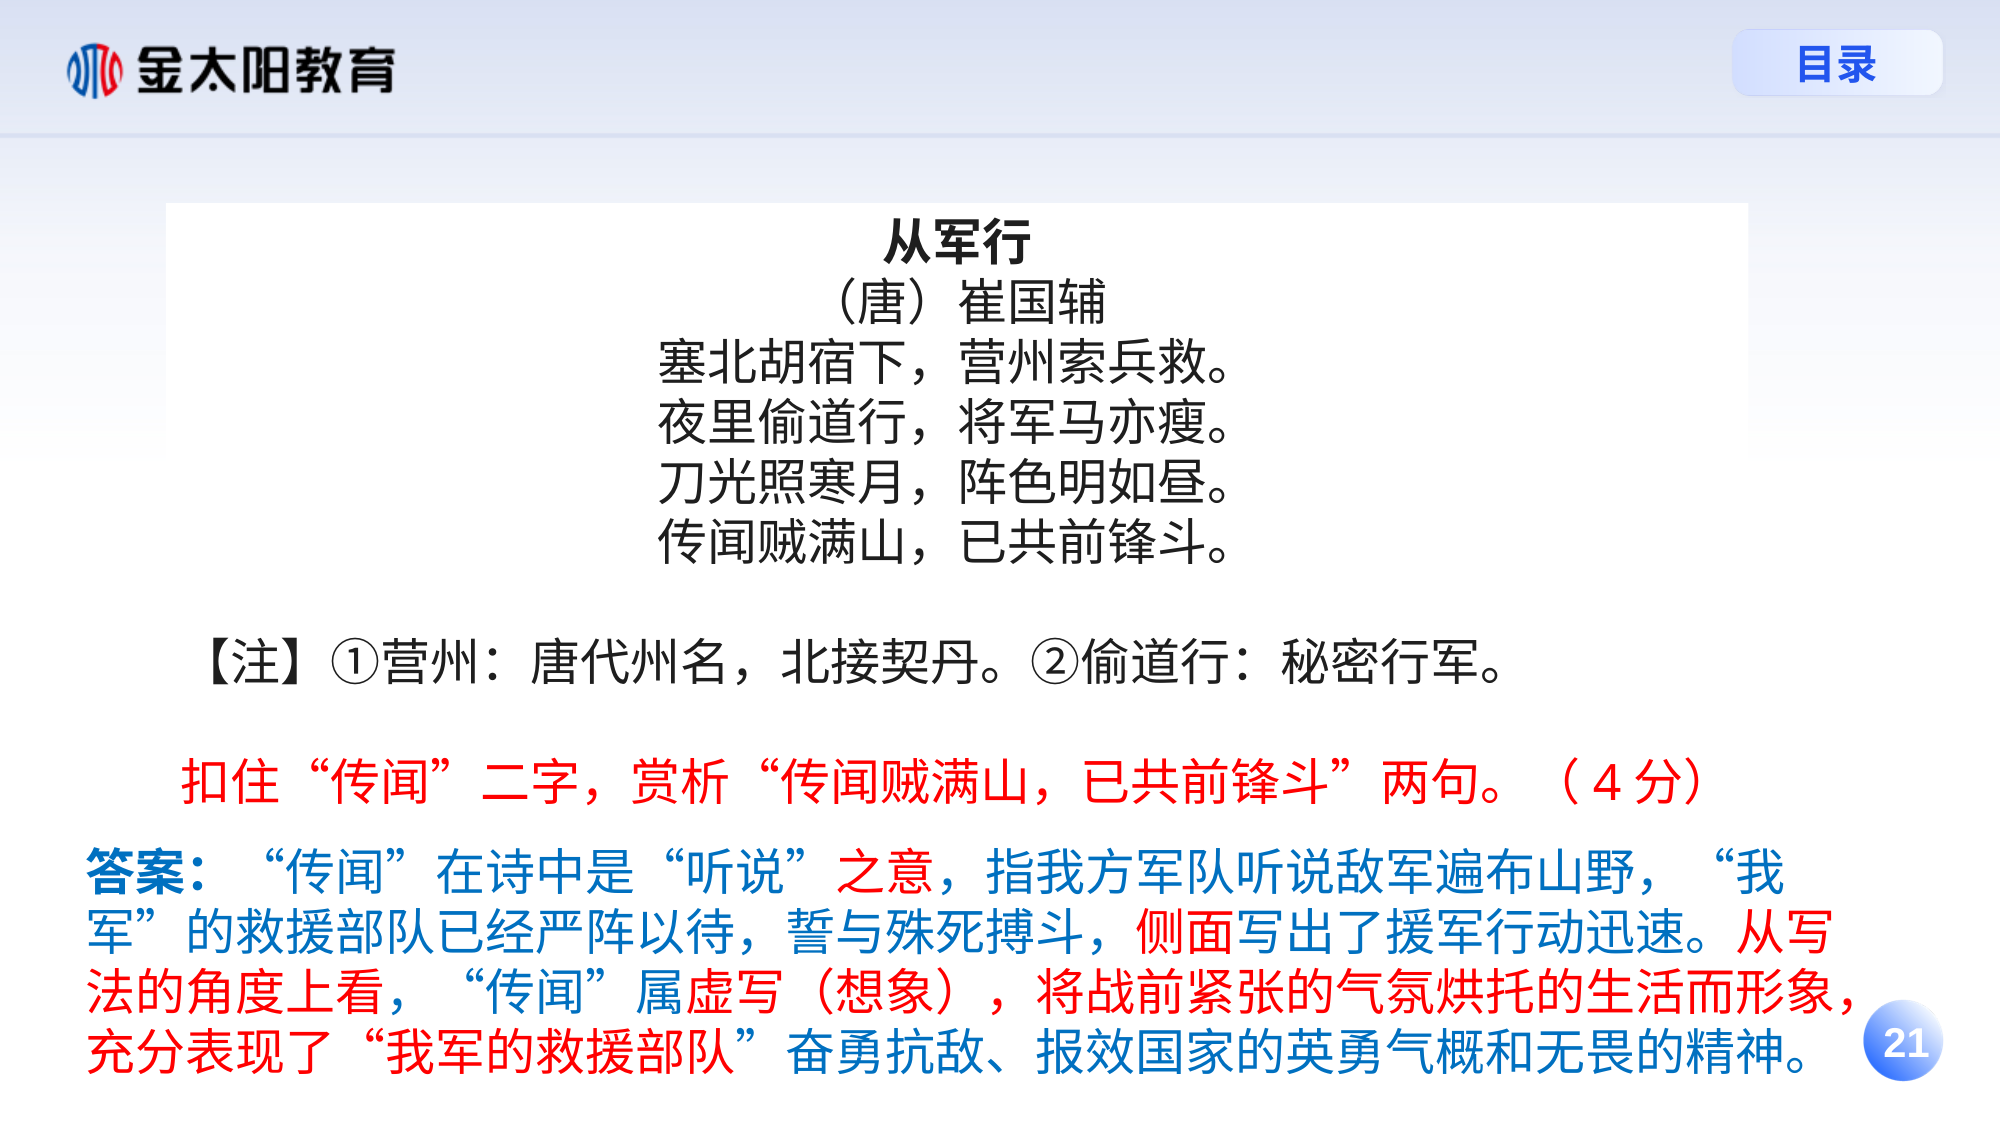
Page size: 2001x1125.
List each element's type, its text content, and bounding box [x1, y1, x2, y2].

picture [0, 0, 2000, 1125]
text_box 从军行 （唐）崔国辅 塞北胡宿下，营州索兵救。 夜里偷道行，将军马亦瘦。 刀光照寒月，阵色明如昼。 传闻贼满山，已共前锋斗。 【注】①营州：唐代州名，北接契丹。②偷道行：秘密行军。 扣住“传闻”二字，赏析“传闻贼满山，已共前锋斗”两句。（4分） [165, 203, 1749, 819]
text_box 答案：“传闻”在诗中是“听说”之意，指我方军队听说敌军遍布山野，“我军”的救援部队已经严阵以待，誓与殊死搏斗，侧面写出了援军行动迅速。从写法的角度上看，“传闻”属虚写（想象），将战前紧张的气氛烘托的生活而形象，充分表现了“我军的救援部队”奋勇抗敌、报效国家的英勇气概和无畏的精神。 [70, 832, 1871, 1088]
